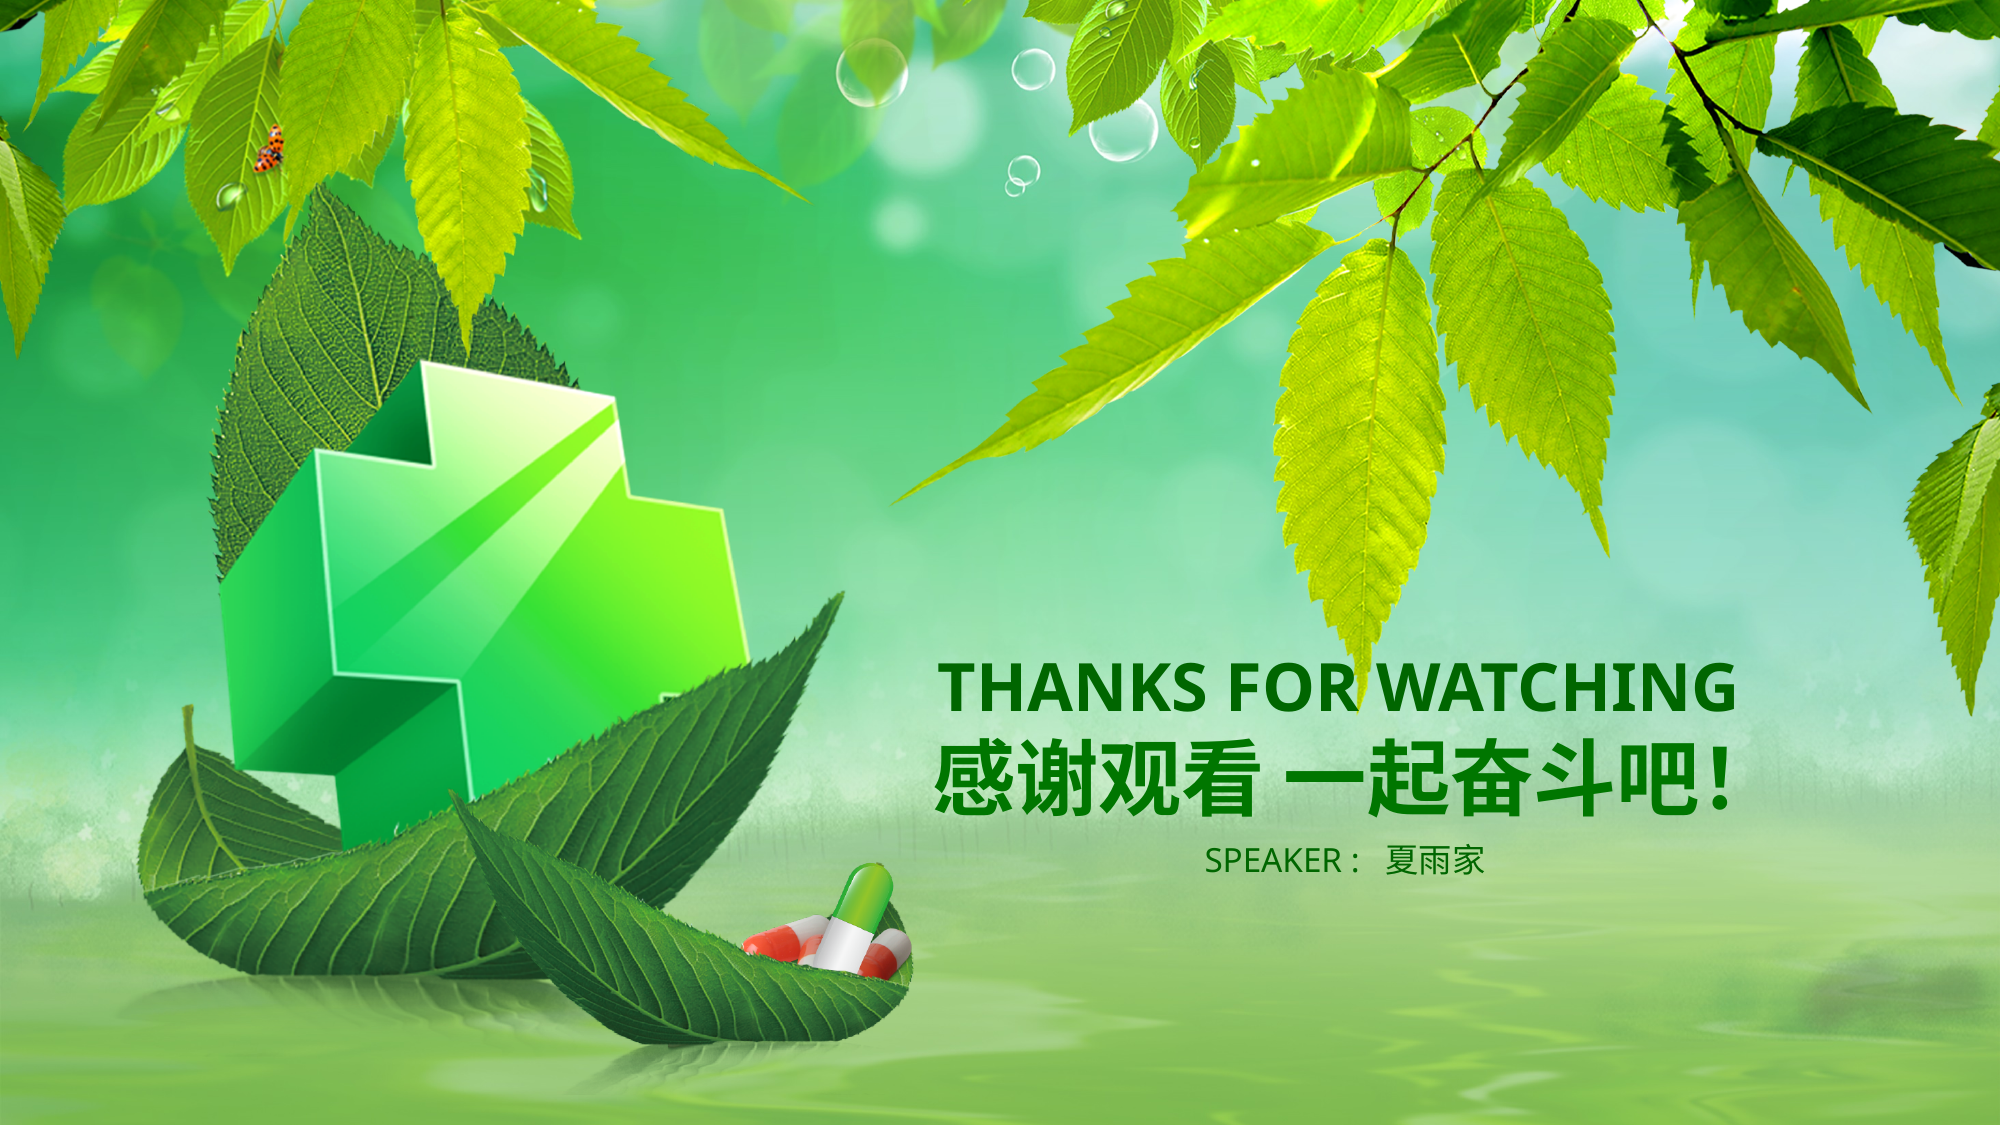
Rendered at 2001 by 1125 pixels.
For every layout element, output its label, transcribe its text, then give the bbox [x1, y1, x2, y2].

text_box SPEAKER : 夏雨家 [1108, 836, 1582, 887]
text_box 感谢观看 一起奋斗吧！ [847, 718, 1988, 836]
picture [0, 0, 2000, 1125]
